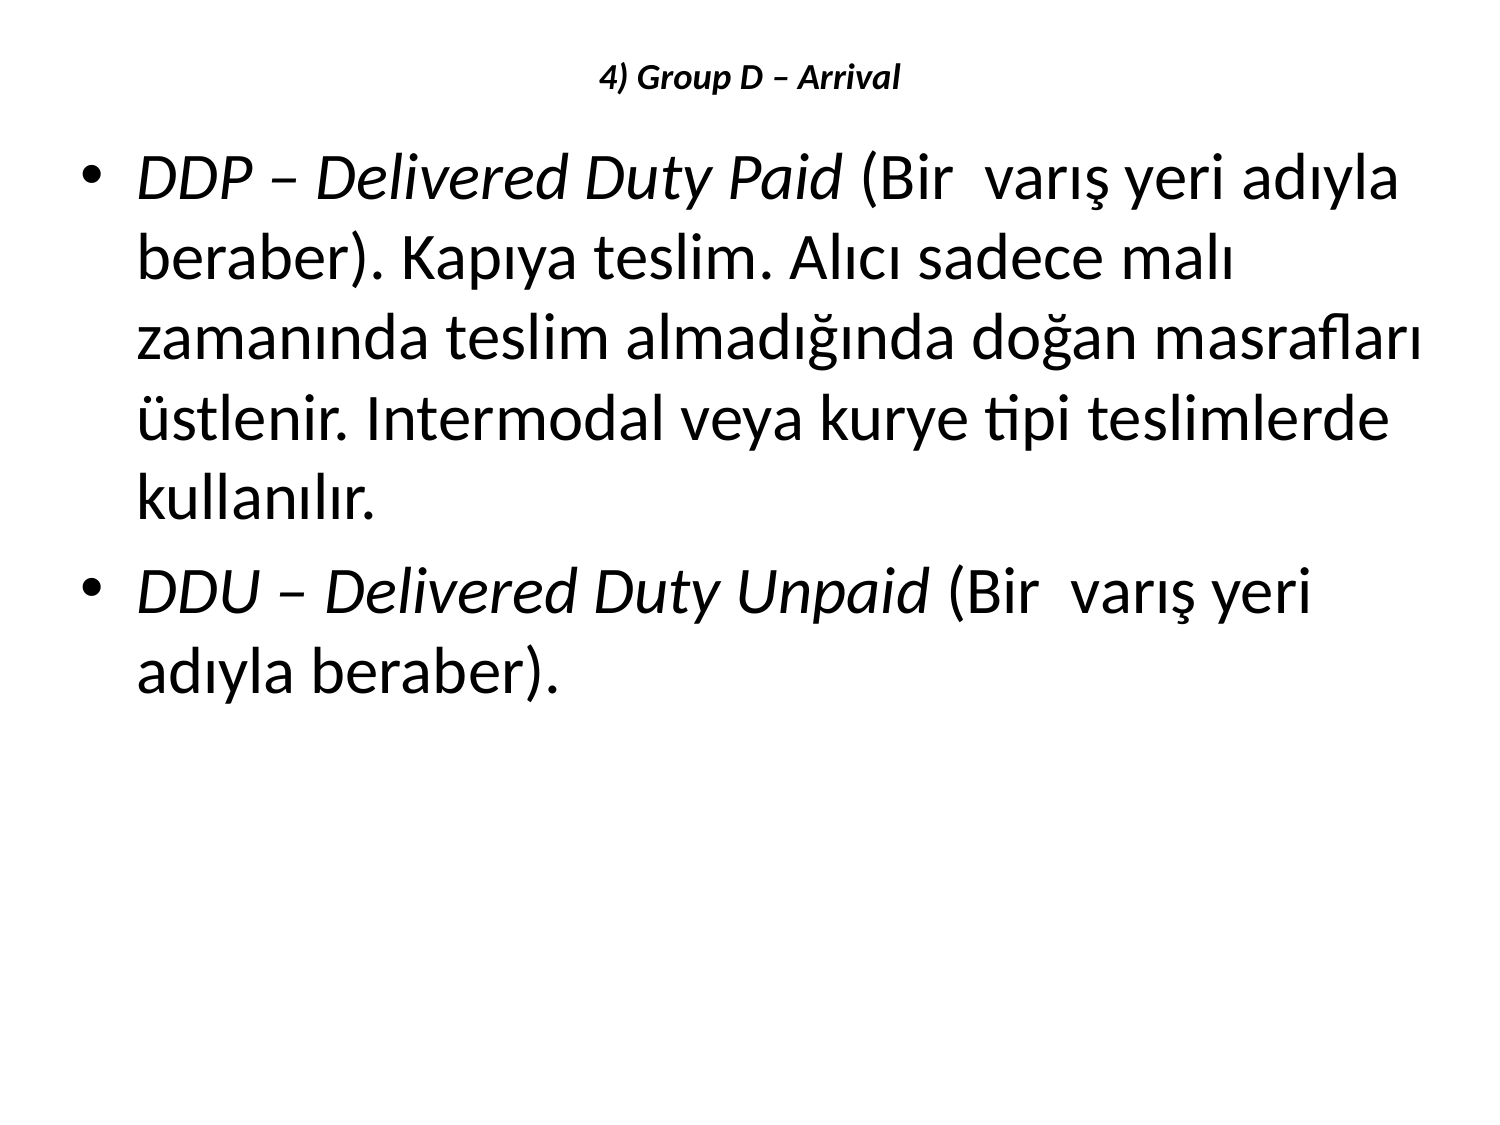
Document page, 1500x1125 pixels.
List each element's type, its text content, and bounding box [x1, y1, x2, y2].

list DDP – Delivered Duty Paid (Bir varış yeri adıyla beraber). Kapıya teslim. Alıcı sadece malı zamanında teslim almadığında doğan masrafları üstlenir. Intermodal veya kurye tipi teslimlerde kullanılır. DDU – Delivered Duty Unpaid (Bir varış yeri adıyla beraber). [64, 125, 1471, 1083]
title 4) Group D – Arrival [75, 45, 1425, 125]
